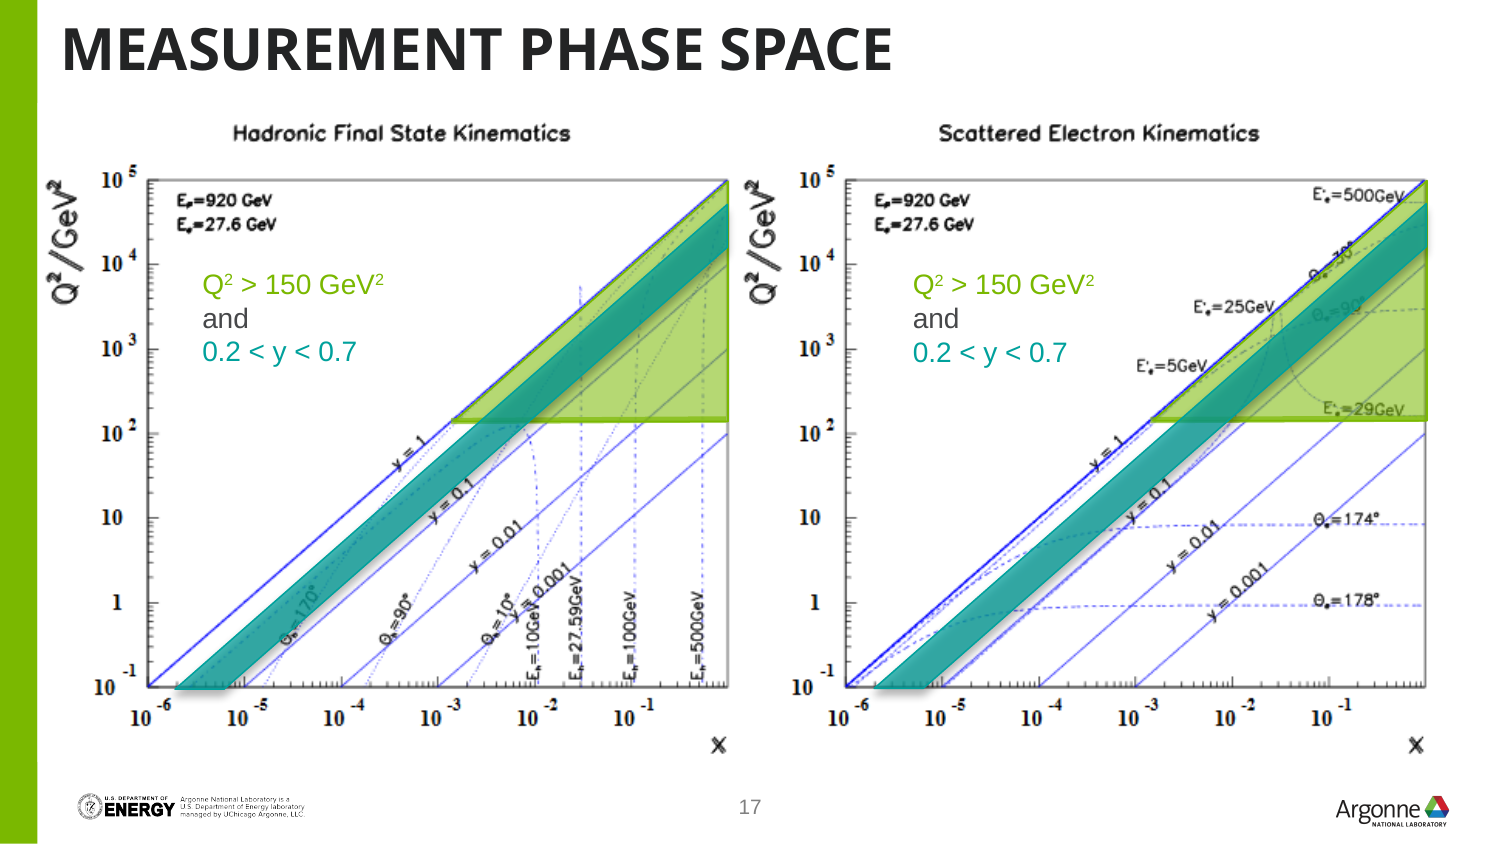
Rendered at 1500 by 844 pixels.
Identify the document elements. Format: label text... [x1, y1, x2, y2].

picture [75, 791, 308, 822]
slide_number 17 [712, 796, 788, 819]
text_box Measurement Phase Space [60, 0, 1355, 84]
picture [37, 103, 1437, 763]
picture [1330, 787, 1458, 834]
